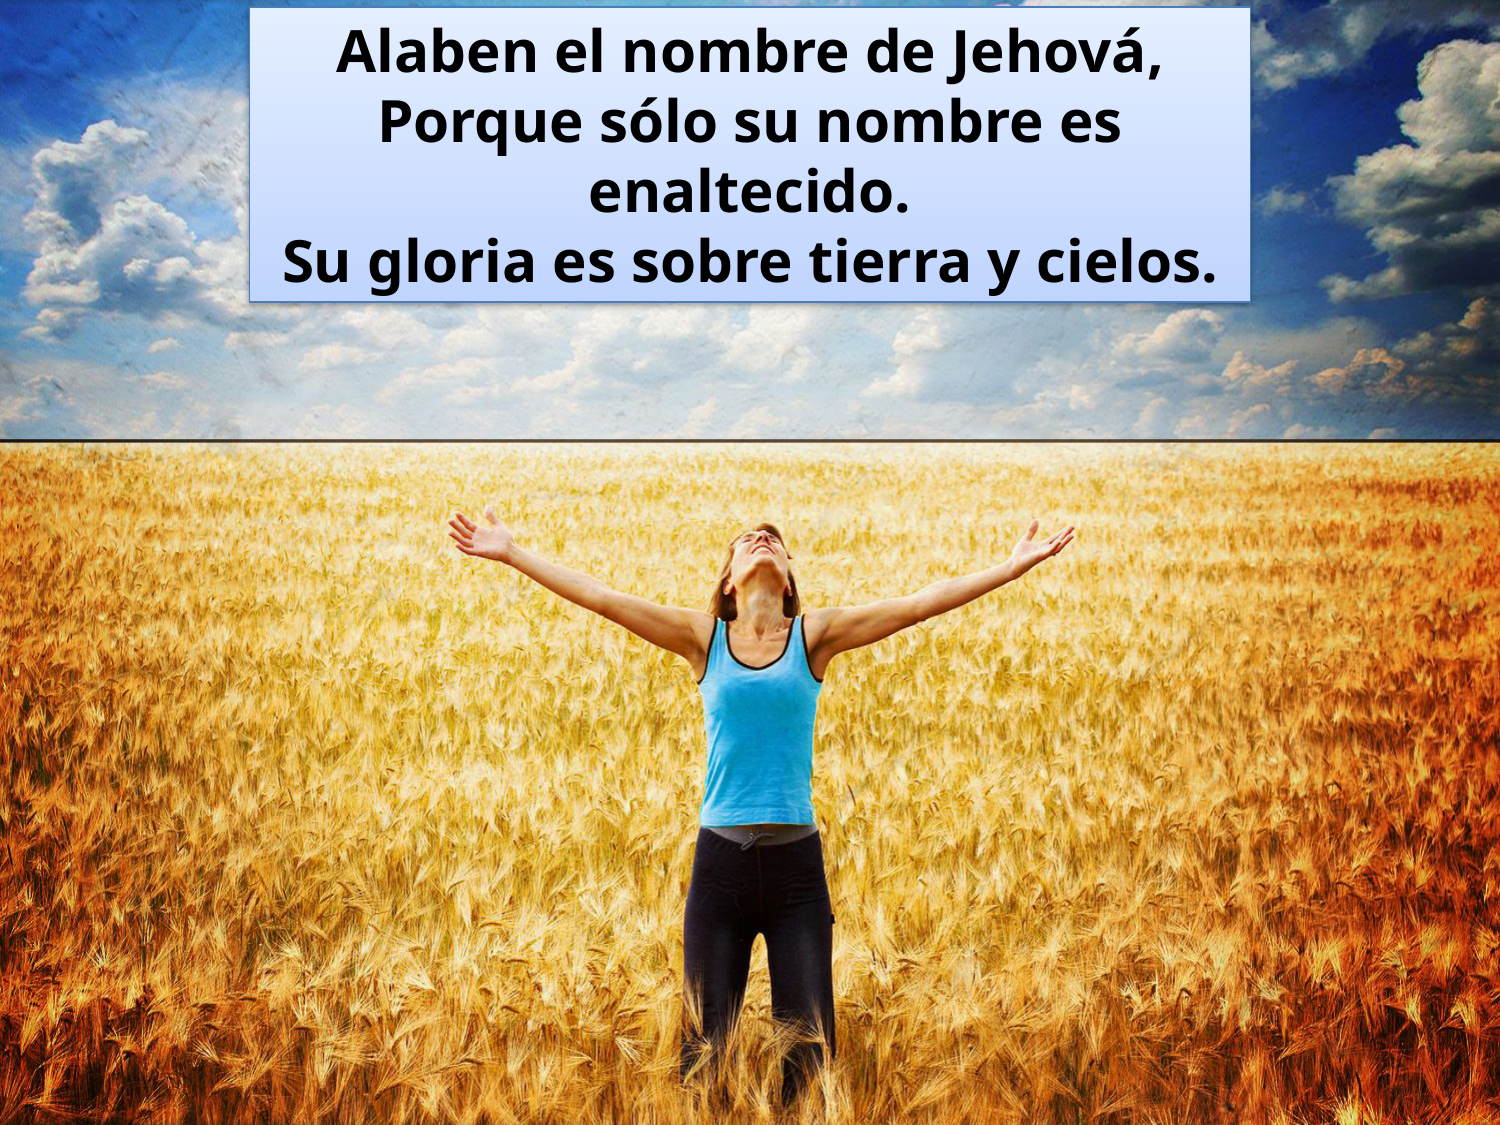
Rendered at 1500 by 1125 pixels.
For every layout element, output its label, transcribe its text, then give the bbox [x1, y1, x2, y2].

picture [0, 0, 1500, 1125]
text_box Alaben el nombre de Jehová, Porque sólo su nombre es enaltecido. Su gloria es sobre tierra y cielos. [249, 6, 1251, 303]
